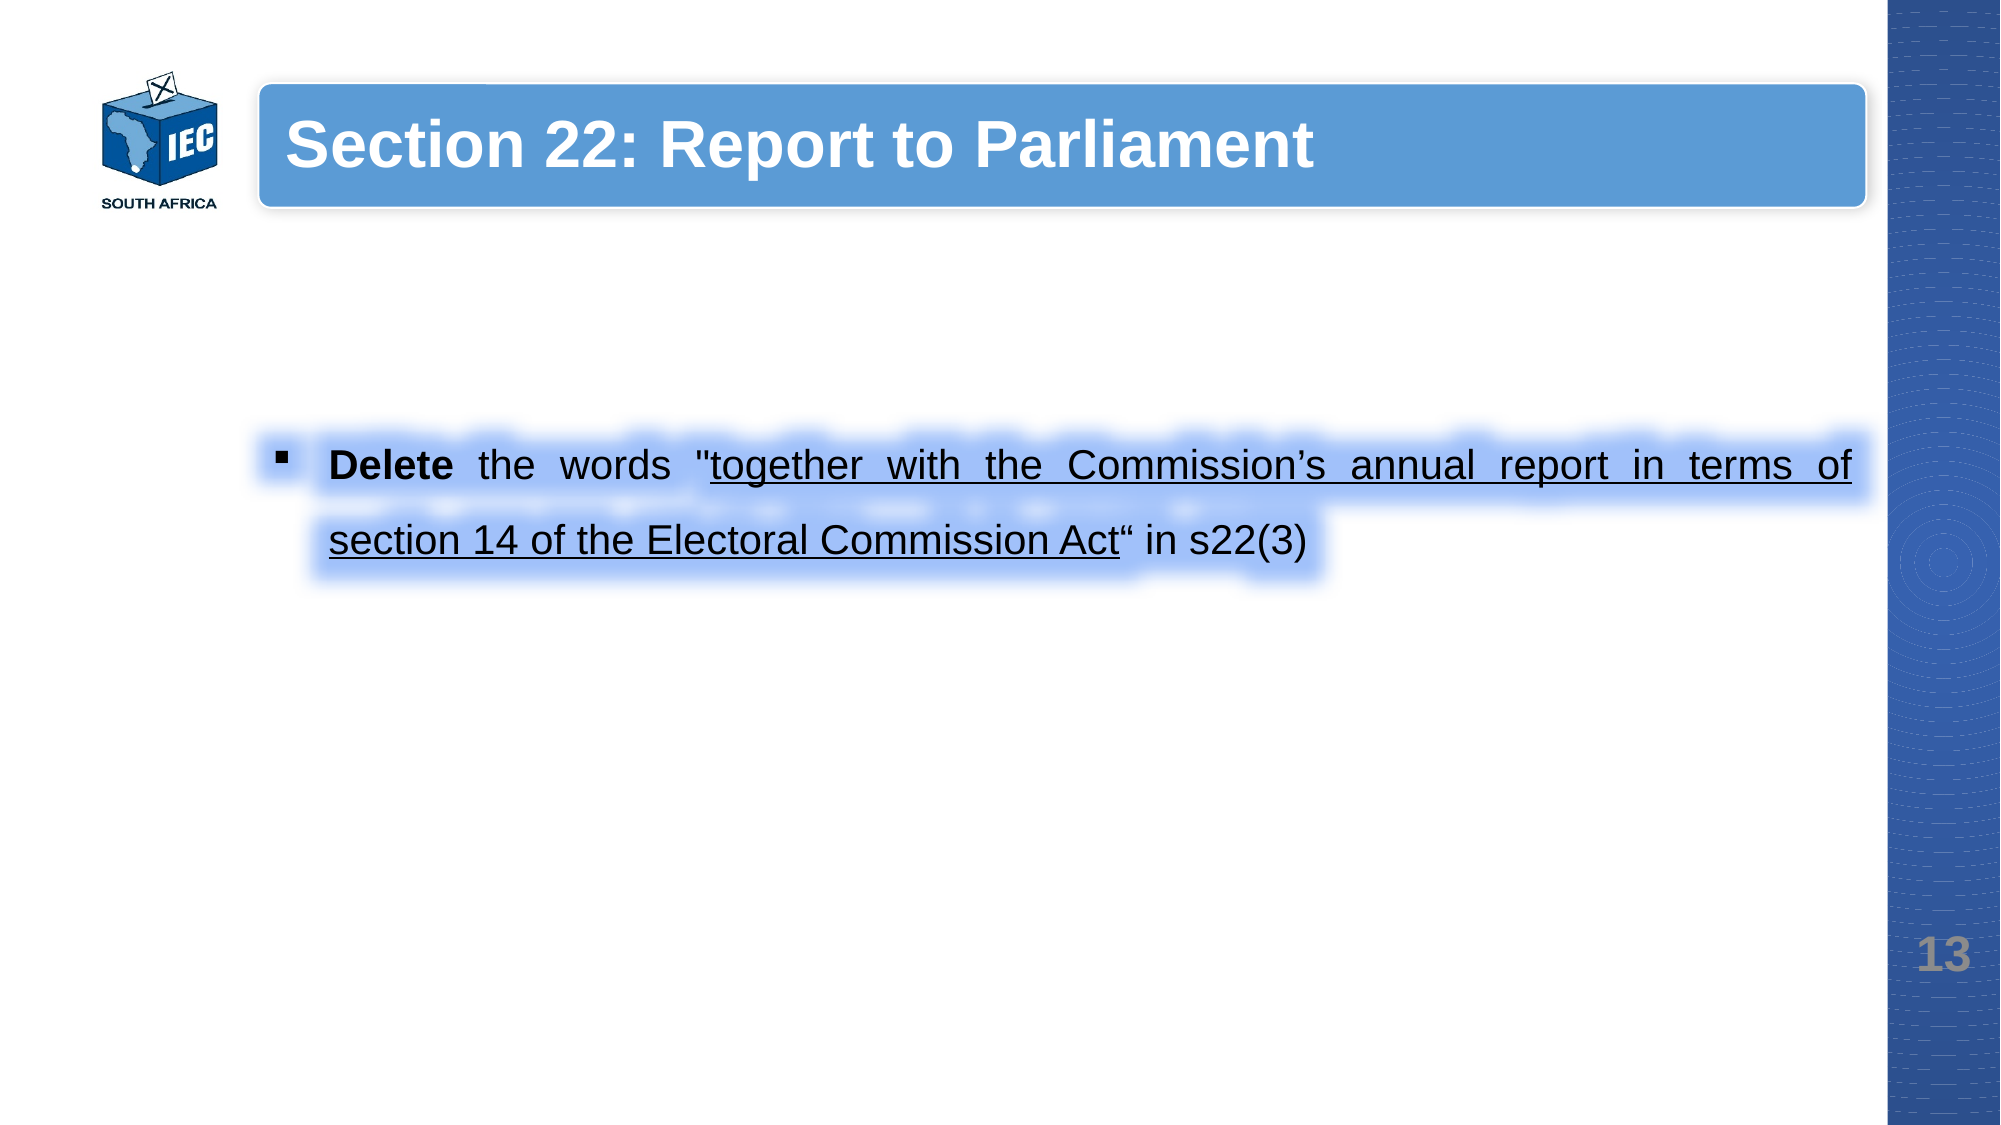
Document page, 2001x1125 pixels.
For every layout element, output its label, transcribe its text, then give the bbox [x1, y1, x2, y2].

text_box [257, 83, 1868, 208]
text_box Delete the words "together with the Commission’s annual report in terms of section 14 of the Electoral Commission Act“ in s22(3) [257, 405, 1868, 570]
picture [92, 71, 223, 213]
slide_number 13 [1887, 0, 2000, 1125]
